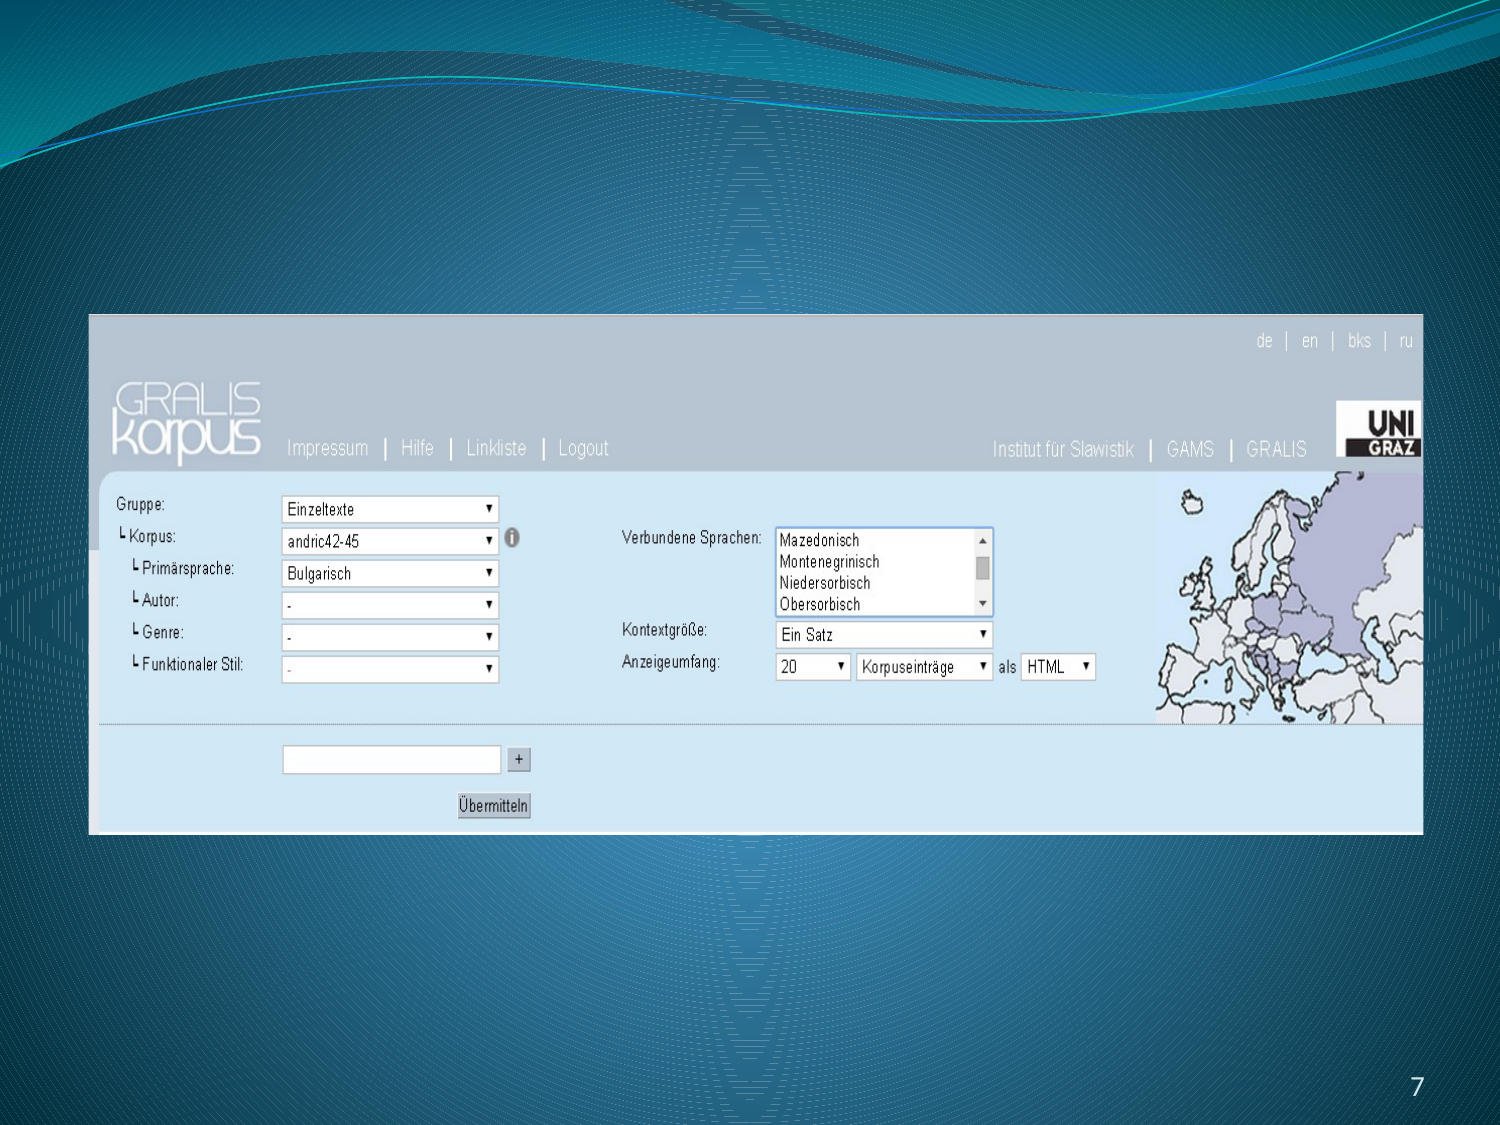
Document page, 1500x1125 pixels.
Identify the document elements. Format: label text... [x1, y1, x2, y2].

picture [88, 314, 1424, 835]
slide_number 7 [1299, 1042, 1425, 1103]
